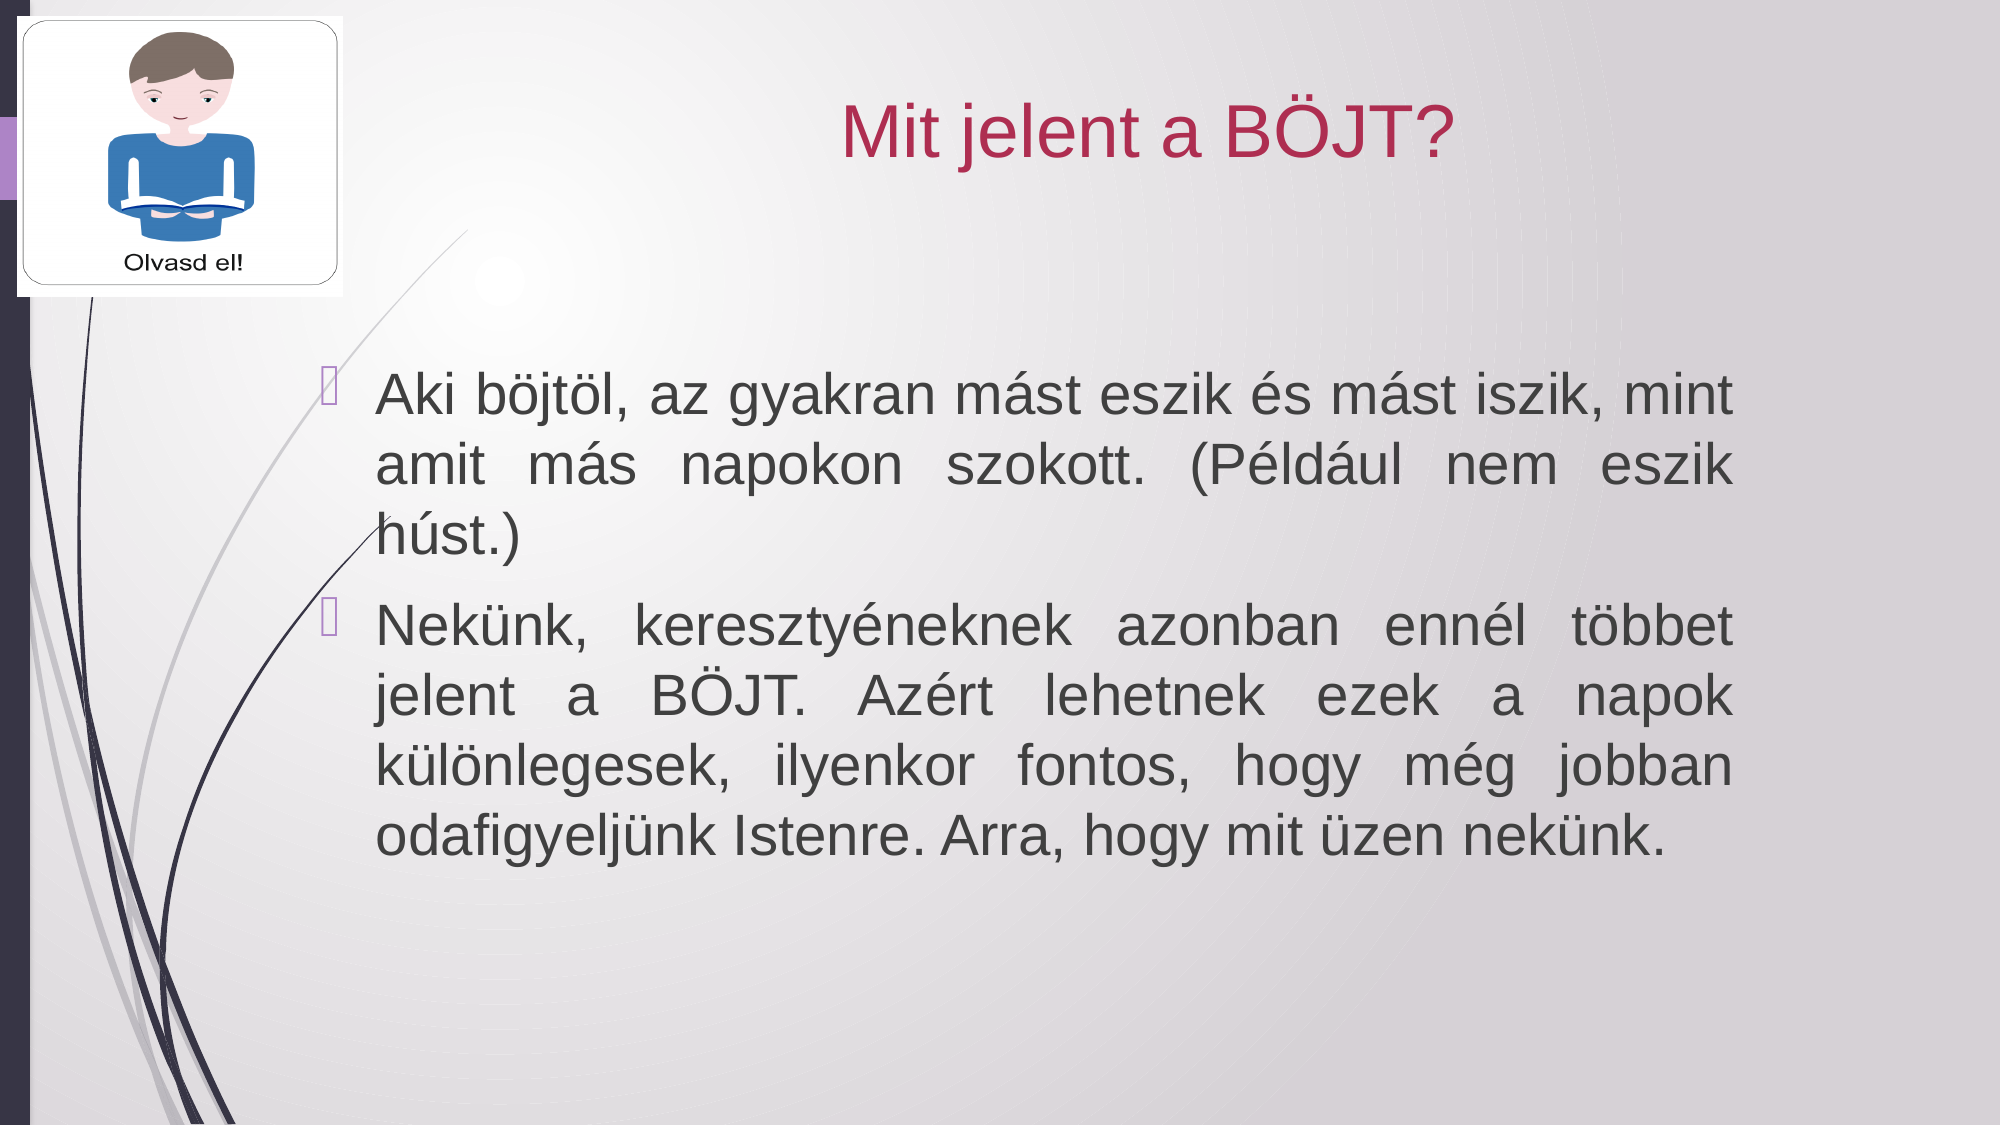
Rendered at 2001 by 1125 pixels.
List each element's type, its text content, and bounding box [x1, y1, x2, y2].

list Aki böjtöl, az gyakran mást eszik és mást iszik, mint amit más napokon szokott. (Például nem eszik húst.) Nekünk, keresztyéneknek azonban ennél többet jelent a BÖJT. Azért lehetnek ezek a napok különlegesek, ilyenkor fontos, hogy még jobban odafigyeljünk Istenre. Arra, hogy mit üzen nekünk. [304, 349, 1751, 1012]
picture [17, 16, 343, 297]
title Mit jelent a BÖJT? [410, 75, 1888, 220]
